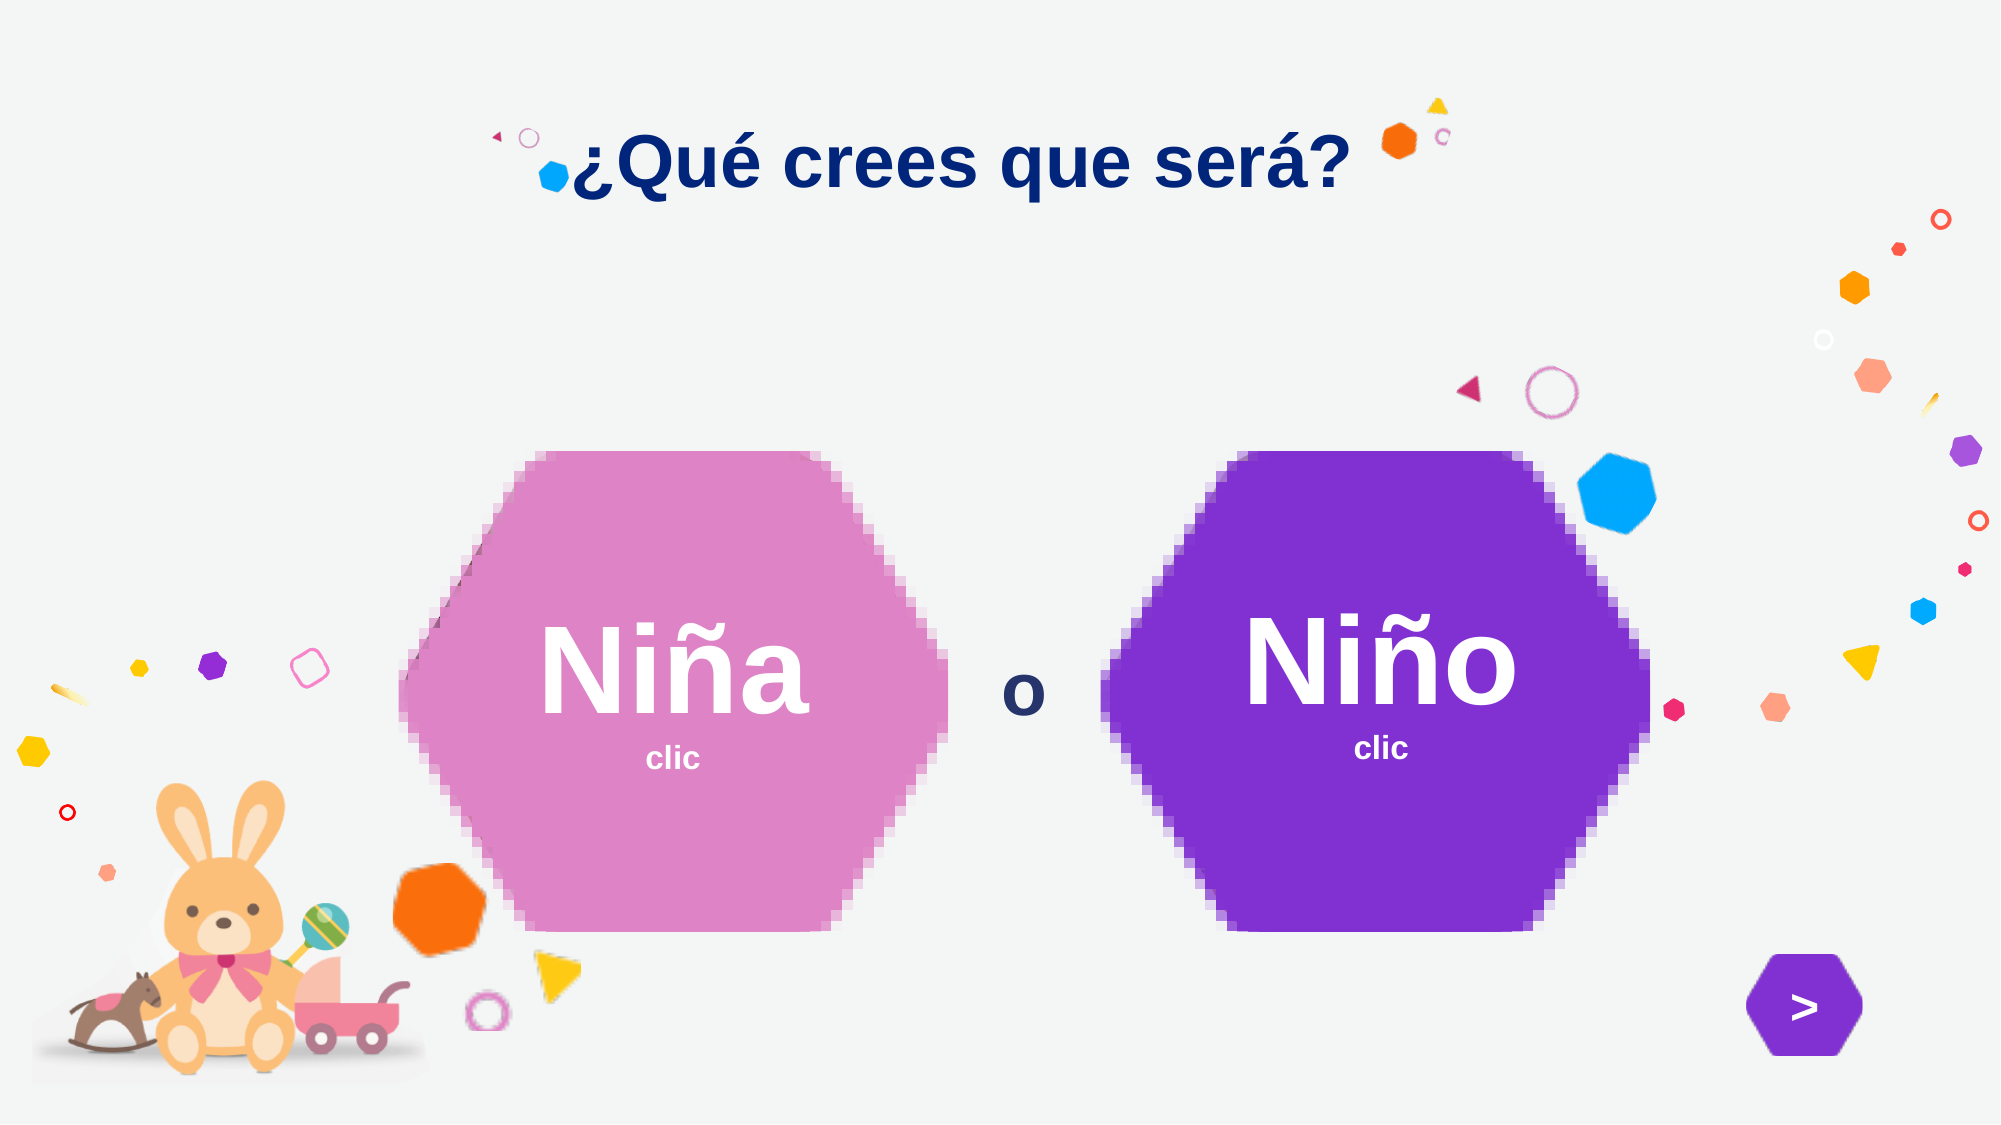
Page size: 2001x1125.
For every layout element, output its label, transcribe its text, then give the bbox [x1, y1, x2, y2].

text_box Niño clic [1106, 441, 1497, 450]
text_box o [949, 639, 1100, 743]
text_box Niño clic [1651, 756, 1657, 923]
title ¿Qué crees que será? [429, 54, 1497, 273]
picture [0, 0, 2001, 1125]
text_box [1746, 954, 1865, 1056]
